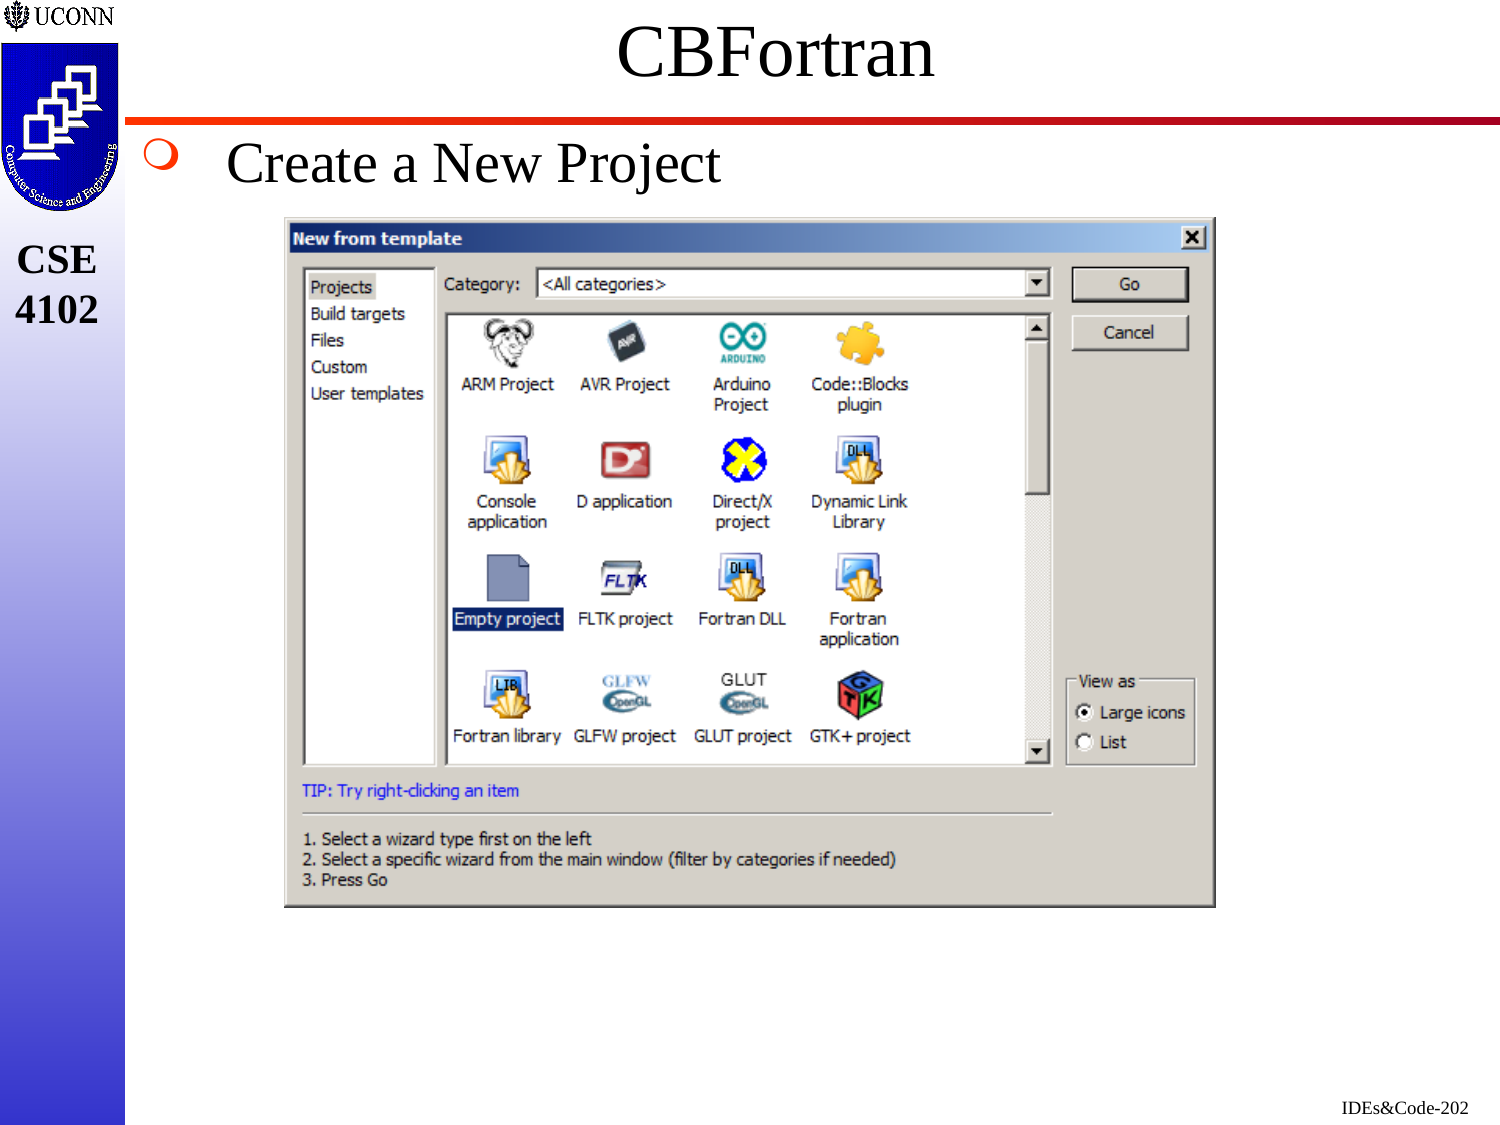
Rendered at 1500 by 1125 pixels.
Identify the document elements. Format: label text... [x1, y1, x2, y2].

picture [0, 0, 119, 213]
title CBFortran [124, 0, 1448, 113]
picture [284, 216, 1216, 909]
list Create a New Project [125, 125, 1500, 238]
